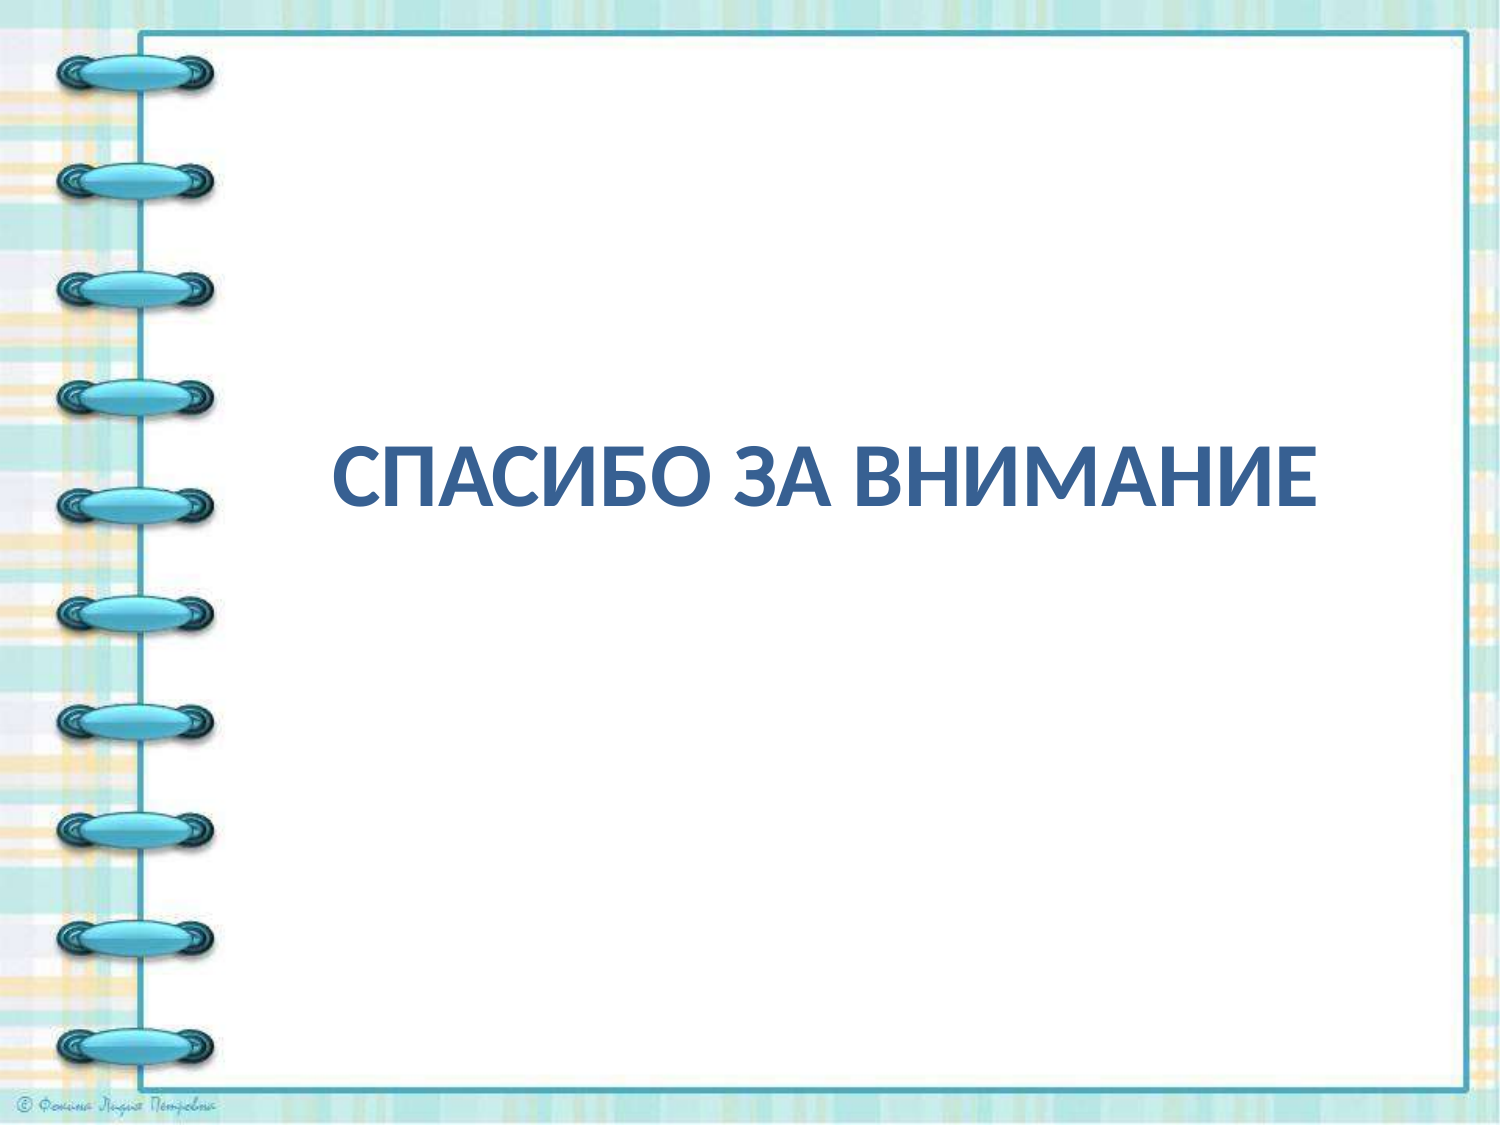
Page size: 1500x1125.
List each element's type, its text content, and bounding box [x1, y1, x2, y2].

picture [0, 0, 1500, 1125]
title СПАСИБО ЗА ВНИМАНИЕ [265, 349, 1388, 591]
